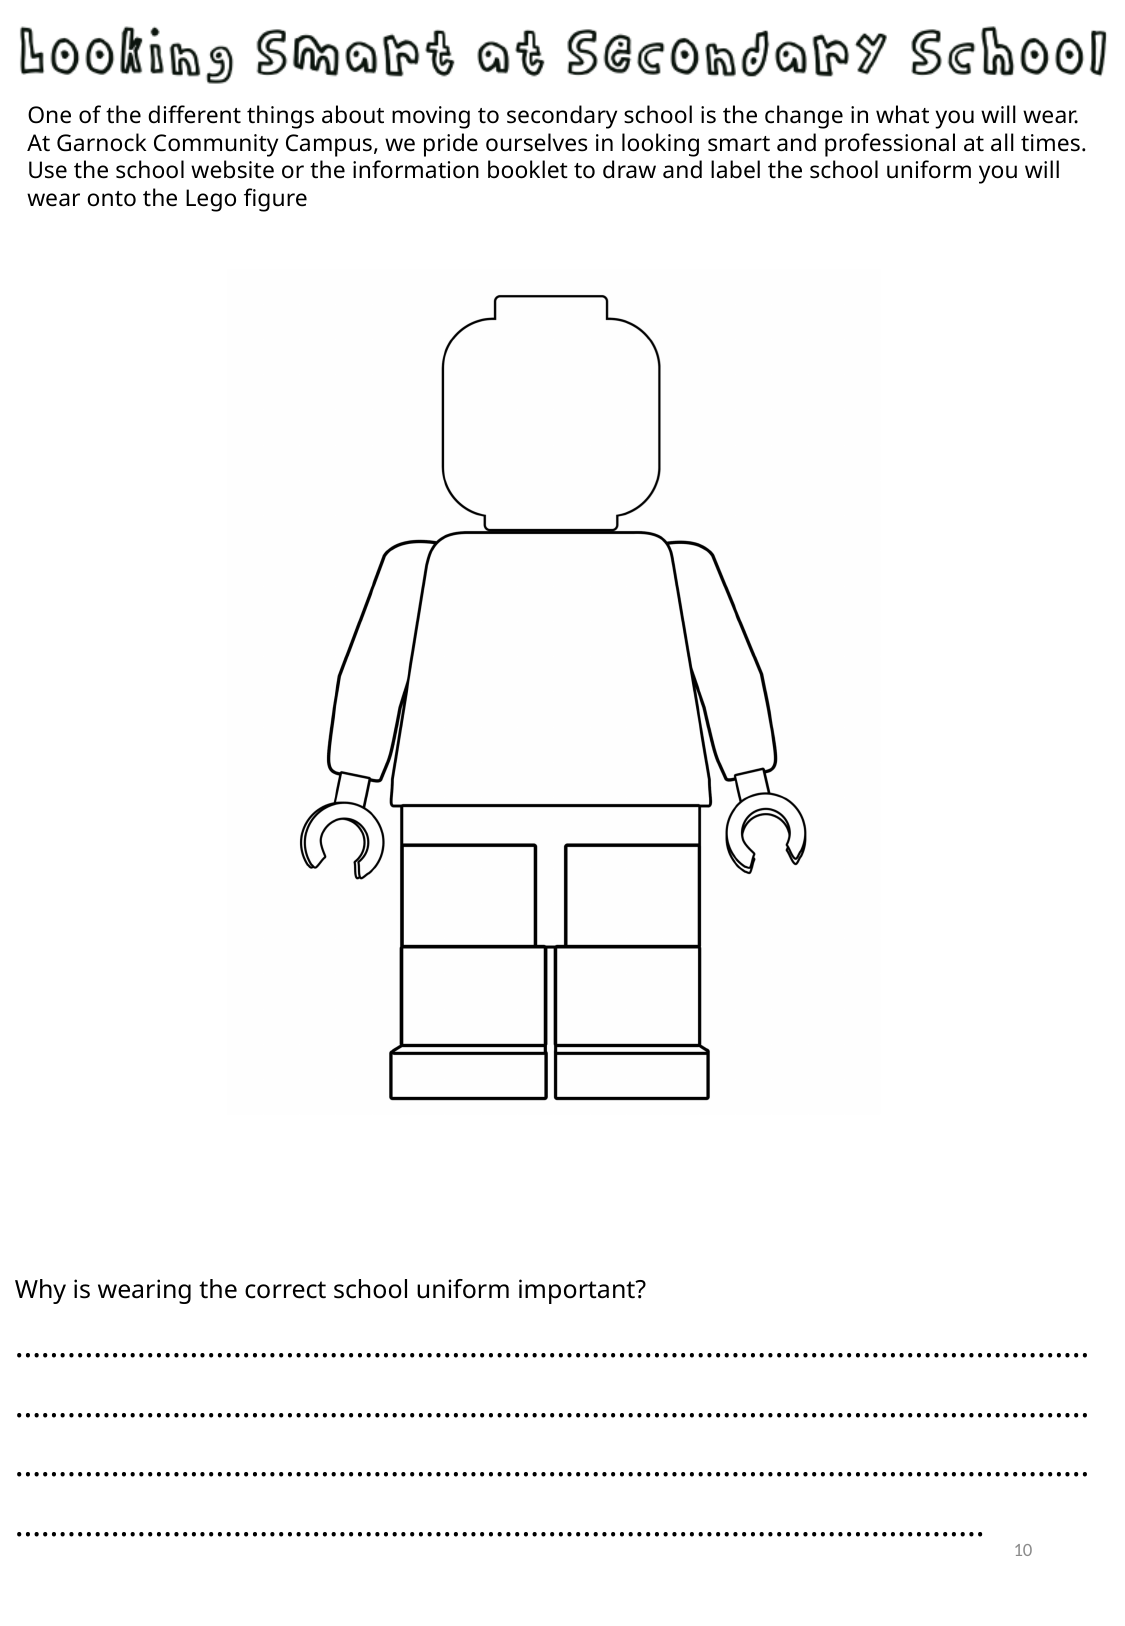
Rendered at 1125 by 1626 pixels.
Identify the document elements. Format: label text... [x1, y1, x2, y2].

text_box One of the different things about moving to secondary school is the change in what you will wear. At Garnock Community Campus, we pride ourselves in looking smart and professional at all times. Use the school website or the information booklet to draw and label the school uniform you will wear onto the Lego figure [12, 97, 1113, 218]
picture [227, 269, 881, 1115]
picture [0, 12, 1125, 97]
slide_number 10 [794, 1506, 1048, 1593]
text_box Why is wearing the correct school uniform important? ………………………………………………………………………………………………………………………………………………………………………………………………………………………………………………………………………………………………………………………………………………………………………………………………………………………………………… [0, 1266, 1125, 1551]
